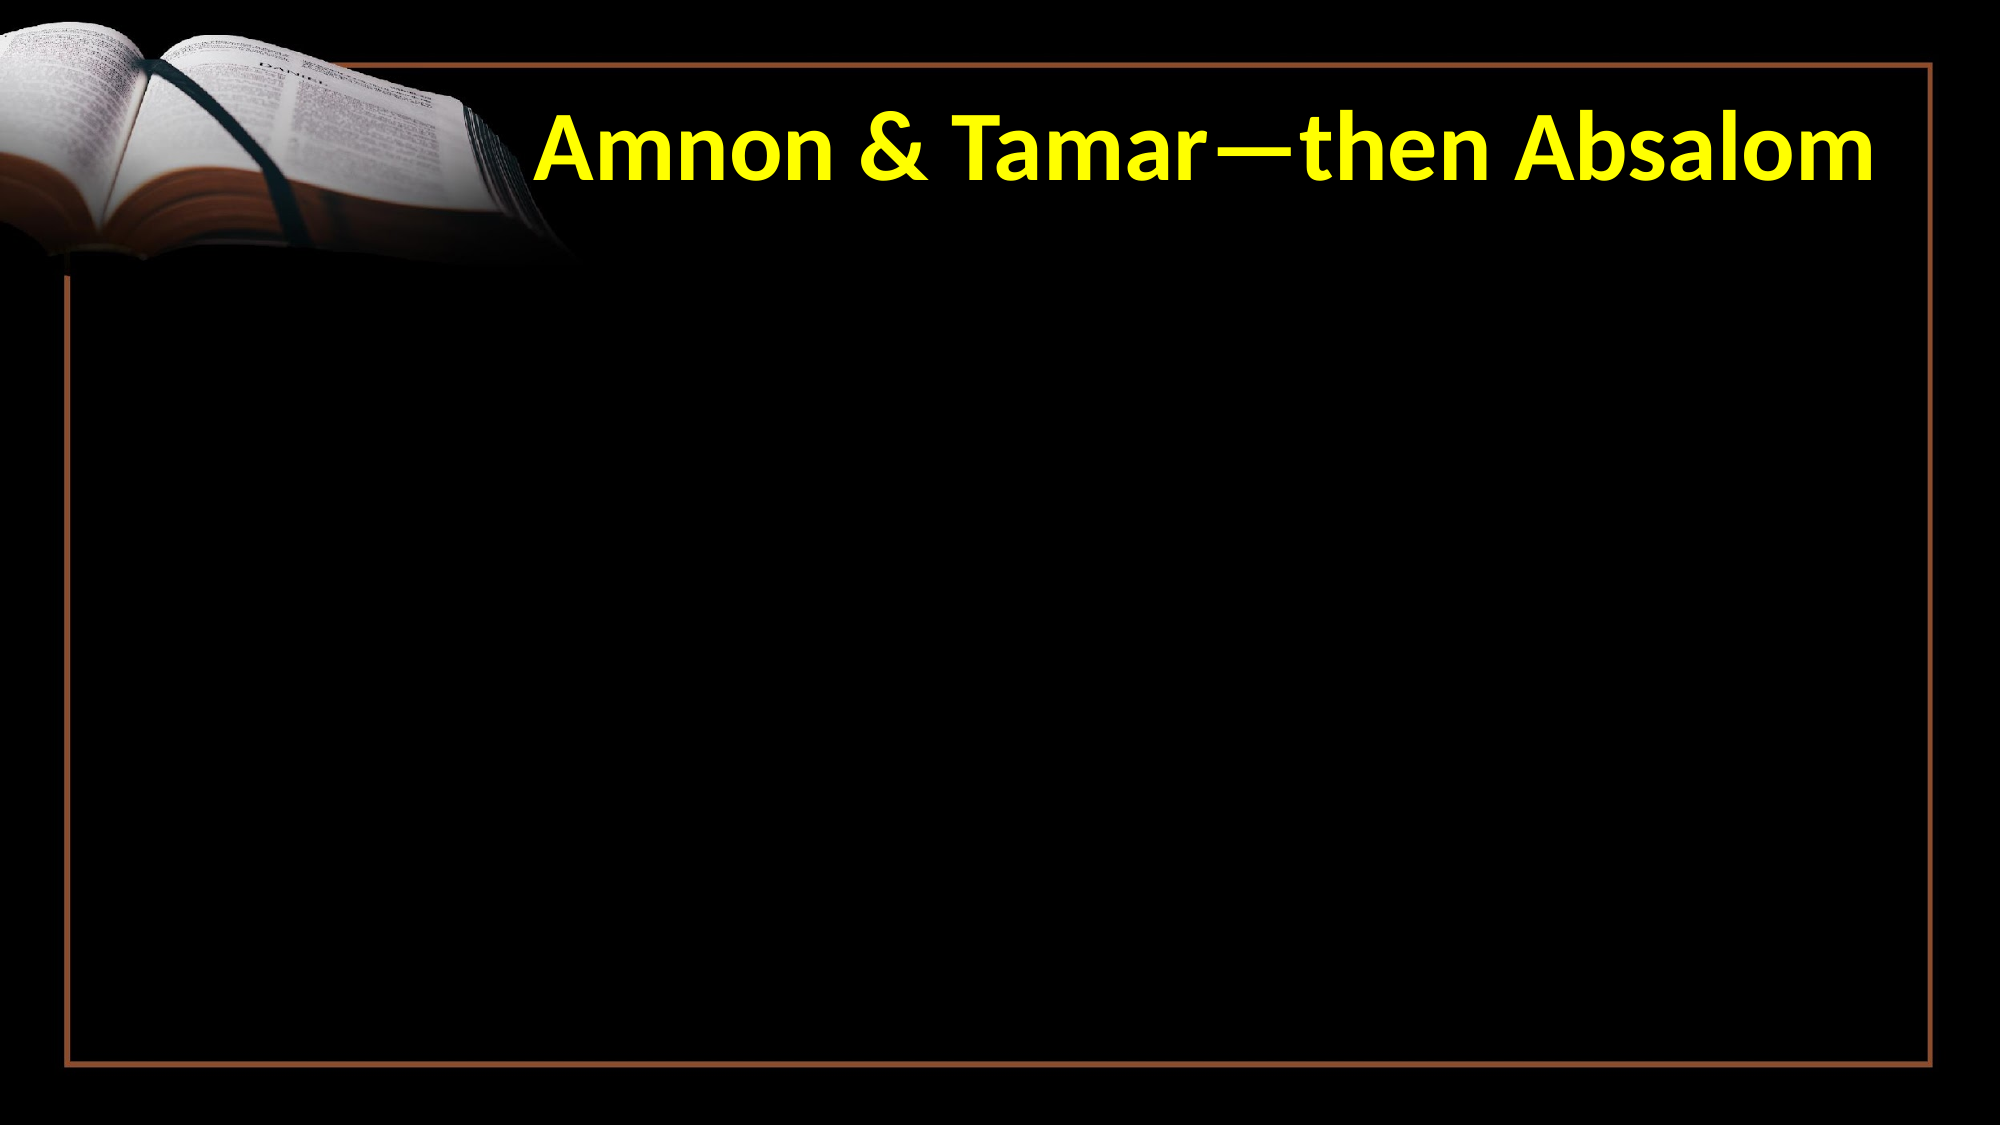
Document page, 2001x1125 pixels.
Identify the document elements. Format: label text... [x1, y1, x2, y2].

picture [0, 0, 2000, 1125]
text_box Amnon & Tamar—then Absalom [489, 73, 1922, 208]
